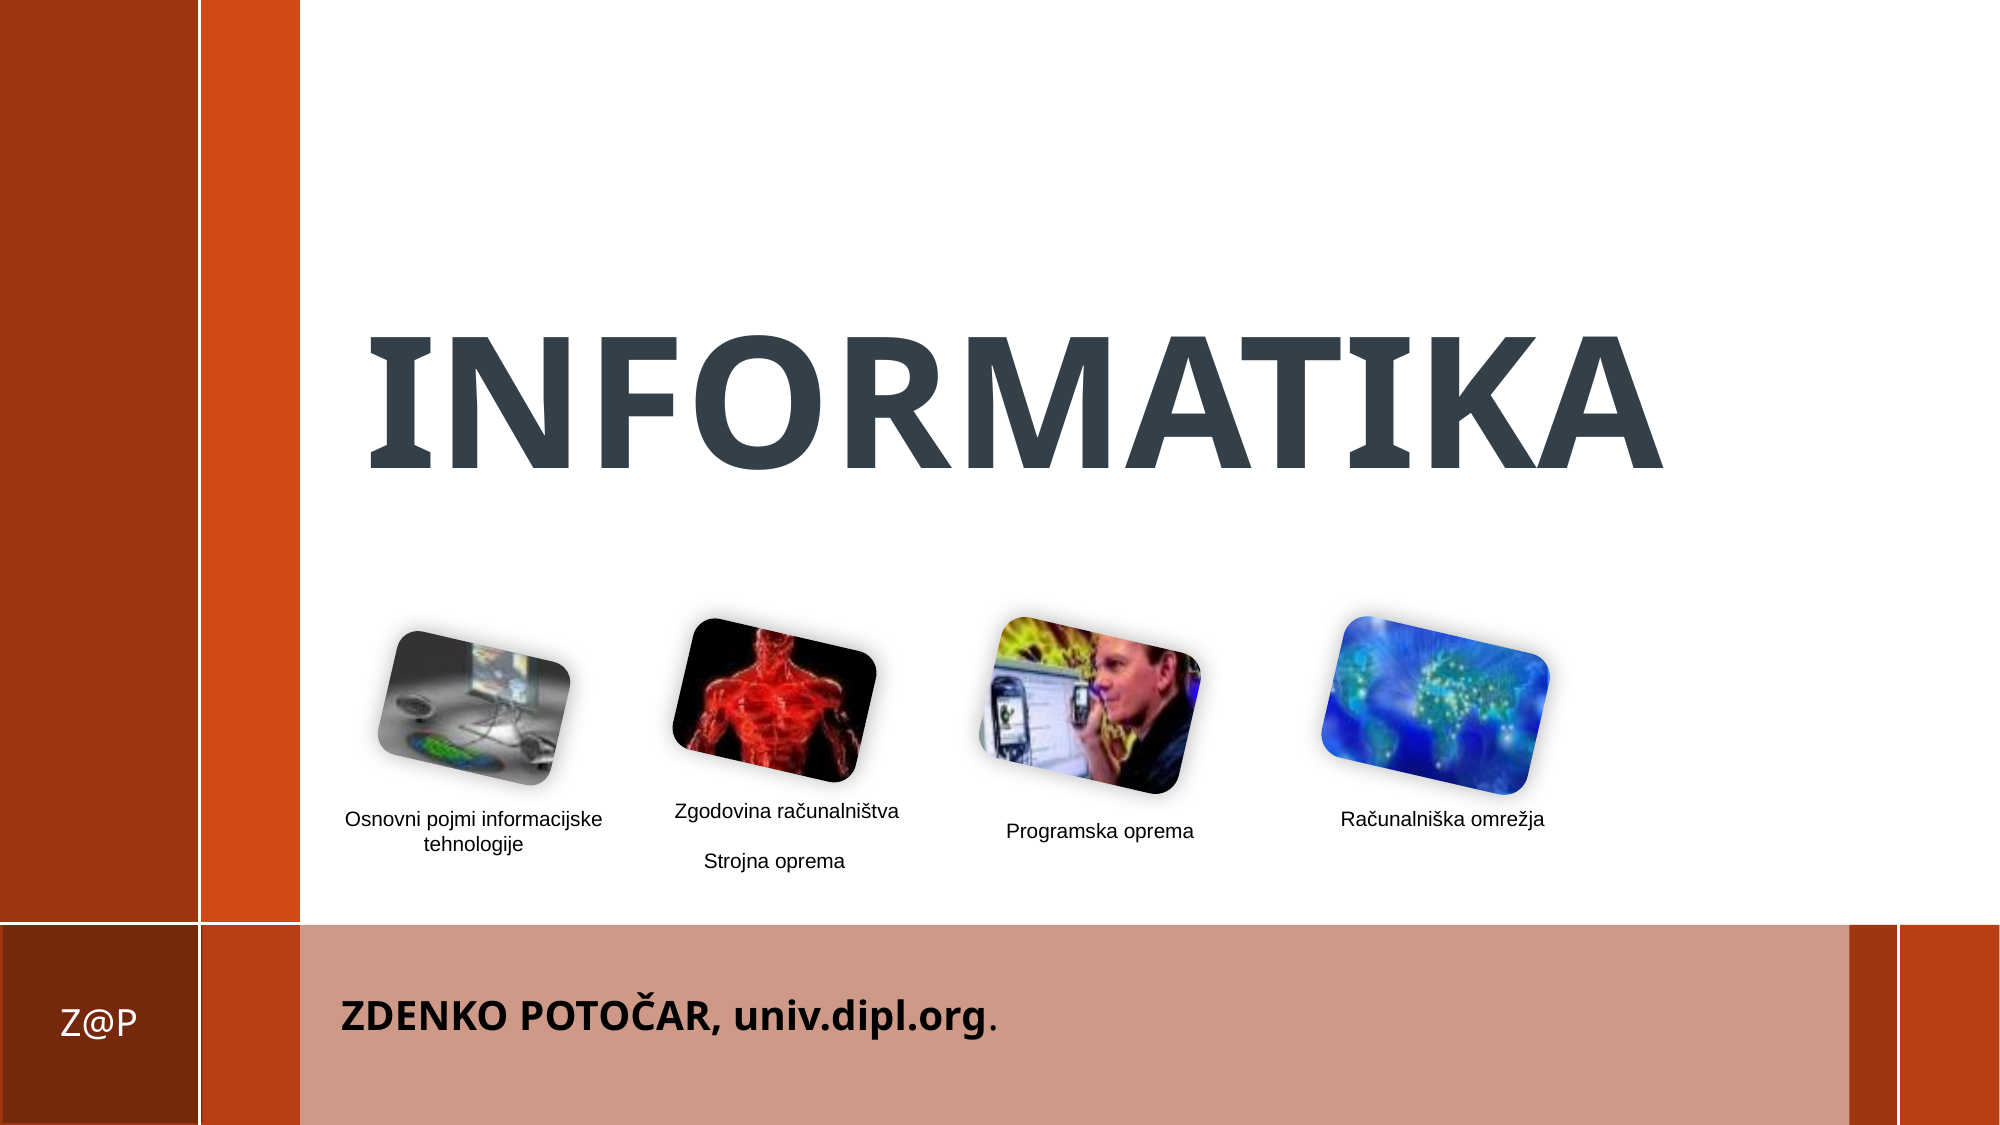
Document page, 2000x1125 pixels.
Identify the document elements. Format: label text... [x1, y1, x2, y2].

text_box Osnovni pojmi informacijske tehnologije [278, 798, 669, 864]
text_box Računalniška omrežja [1247, 798, 1638, 839]
picture [978, 617, 1202, 794]
picture [1321, 616, 1550, 795]
text_box Zgodovina računalništva [592, 790, 982, 831]
subtitle ZDENKO POTOČAR, univ.dipl.org. [326, 987, 1560, 1047]
title INFORMATIKA [350, 113, 2000, 668]
picture [672, 618, 877, 783]
text_box Programska oprema [905, 810, 1295, 851]
text_box Strojna oprema [579, 840, 970, 880]
picture [377, 631, 571, 786]
